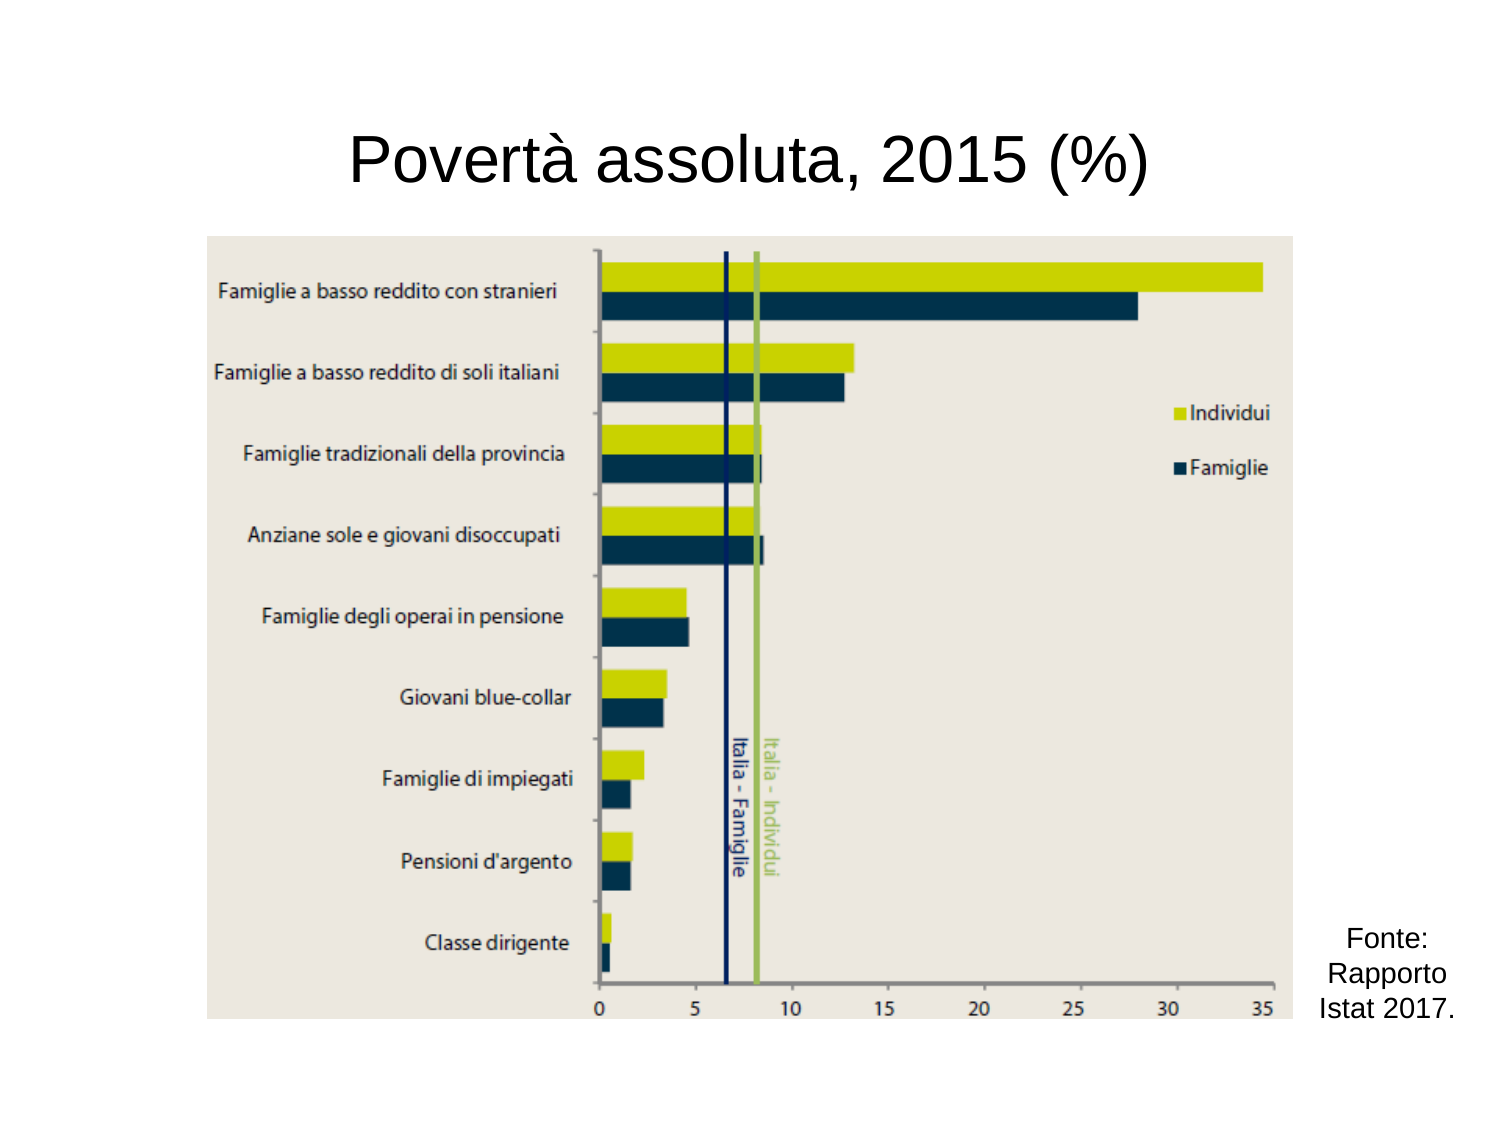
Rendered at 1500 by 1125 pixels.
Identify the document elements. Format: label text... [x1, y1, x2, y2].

picture [206, 235, 1294, 1020]
text_box Fonte: Rapporto Istat 2017. [1299, 912, 1475, 1025]
title Povertà assoluta, 2015 (%) [74, 62, 1426, 251]
